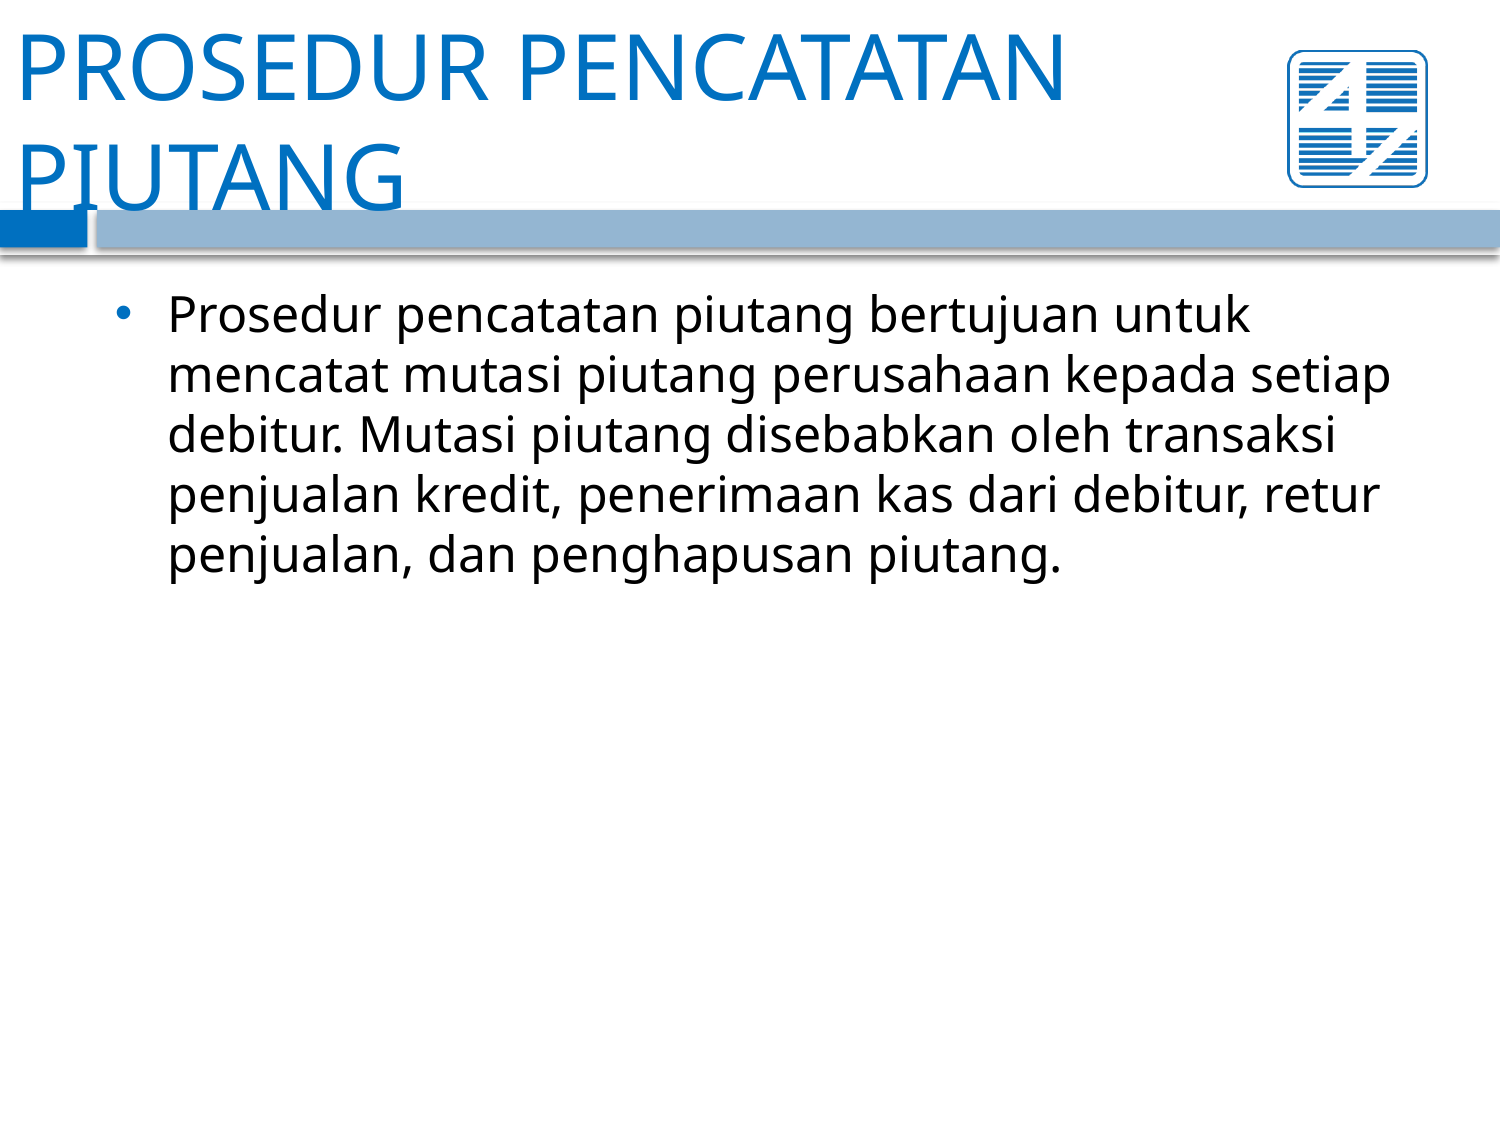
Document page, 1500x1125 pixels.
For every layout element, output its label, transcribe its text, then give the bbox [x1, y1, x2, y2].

title PROSEDUR PENCATATAN PIUTANG [0, 37, 1438, 200]
list Prosedur pencatatan piutang bertujuan untuk mencatat mutasi piutang perusahaan kepada setiap debitur. Mutasi piutang disebabkan oleh transaksi penjualan kredit, penerimaan kas dari debitur, retur penjualan, dan penghapusan piutang. [99, 275, 1438, 988]
